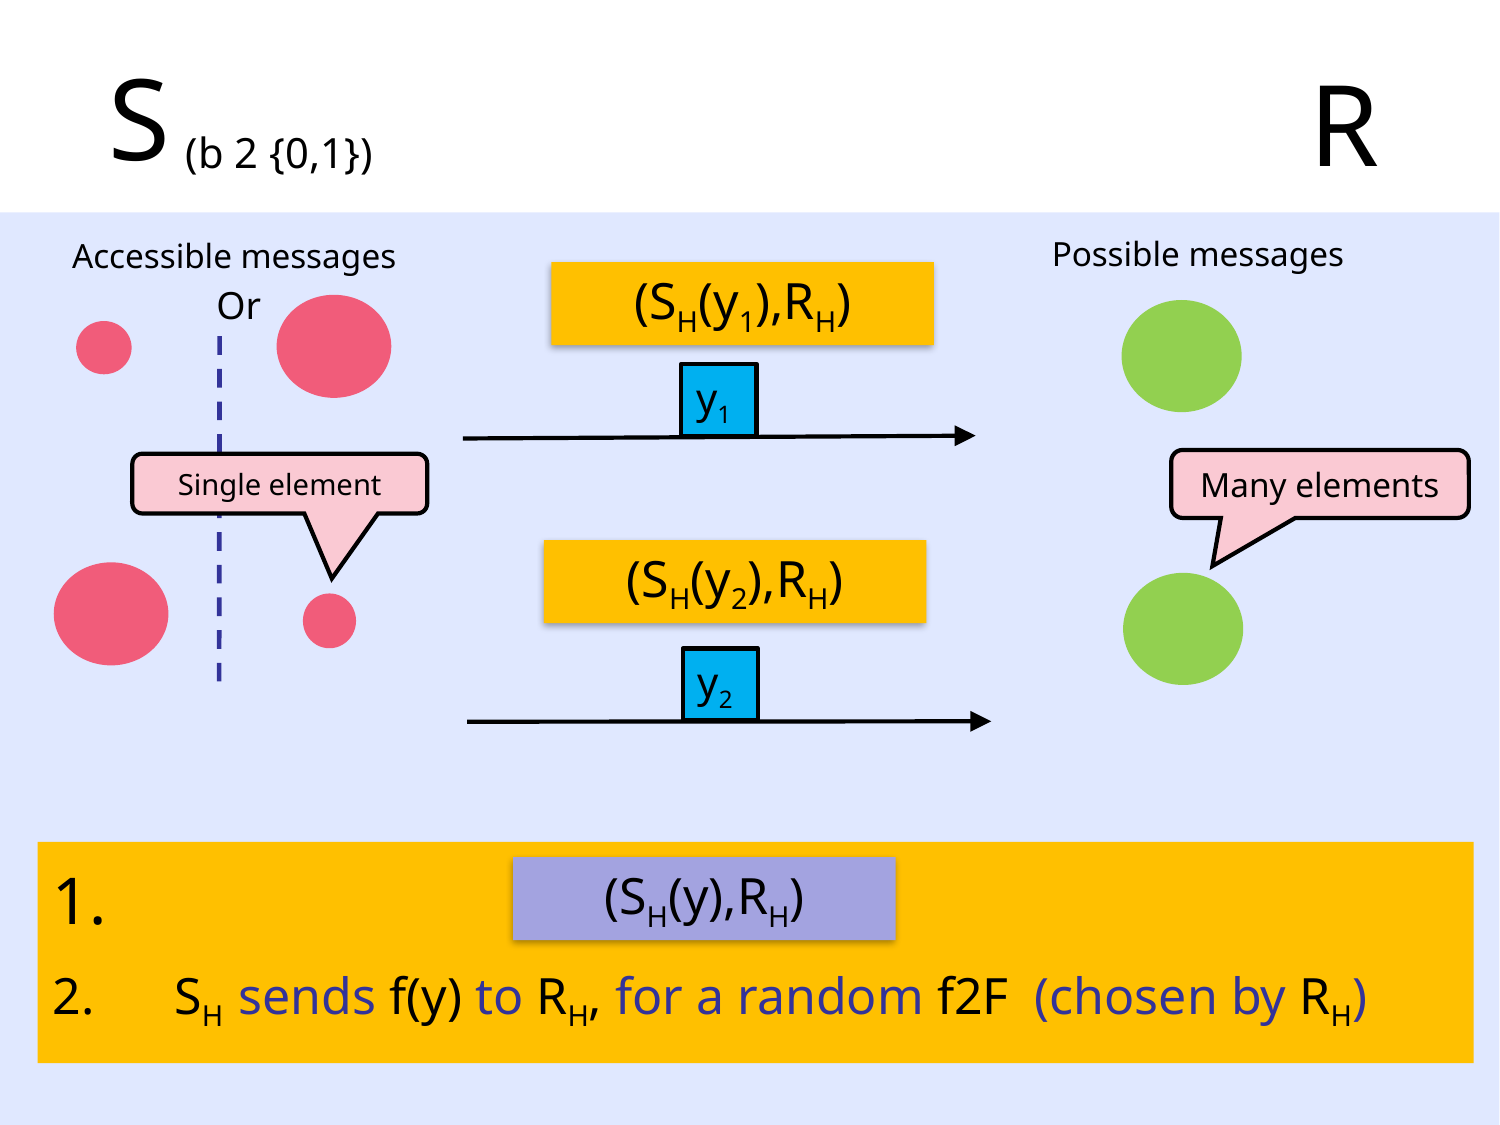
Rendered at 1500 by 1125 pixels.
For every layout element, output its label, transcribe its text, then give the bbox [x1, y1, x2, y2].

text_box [462, 363, 976, 439]
text_box Possible messages [1024, 225, 1373, 281]
text_box Accessible messages [43, 228, 426, 283]
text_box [137, 273, 301, 687]
text_box (SH(y),RH) [513, 857, 896, 941]
text_box [306, 591, 359, 651]
text_box [1121, 570, 1246, 688]
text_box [466, 648, 992, 722]
text_box Single element [306, 453, 428, 579]
text_box [306, 292, 394, 400]
list SH sends f(y) to RH, for a random f2F (chosen by RH) [37, 841, 1474, 1064]
text_box (SH(y2),RH) [543, 540, 927, 624]
text_box [51, 560, 132, 668]
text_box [44, 40, 1440, 199]
text_box Many elements [1171, 449, 1469, 567]
text_box [1119, 297, 1244, 415]
text_box (SH(y1),RH) [551, 262, 934, 346]
text_box [74, 318, 132, 377]
